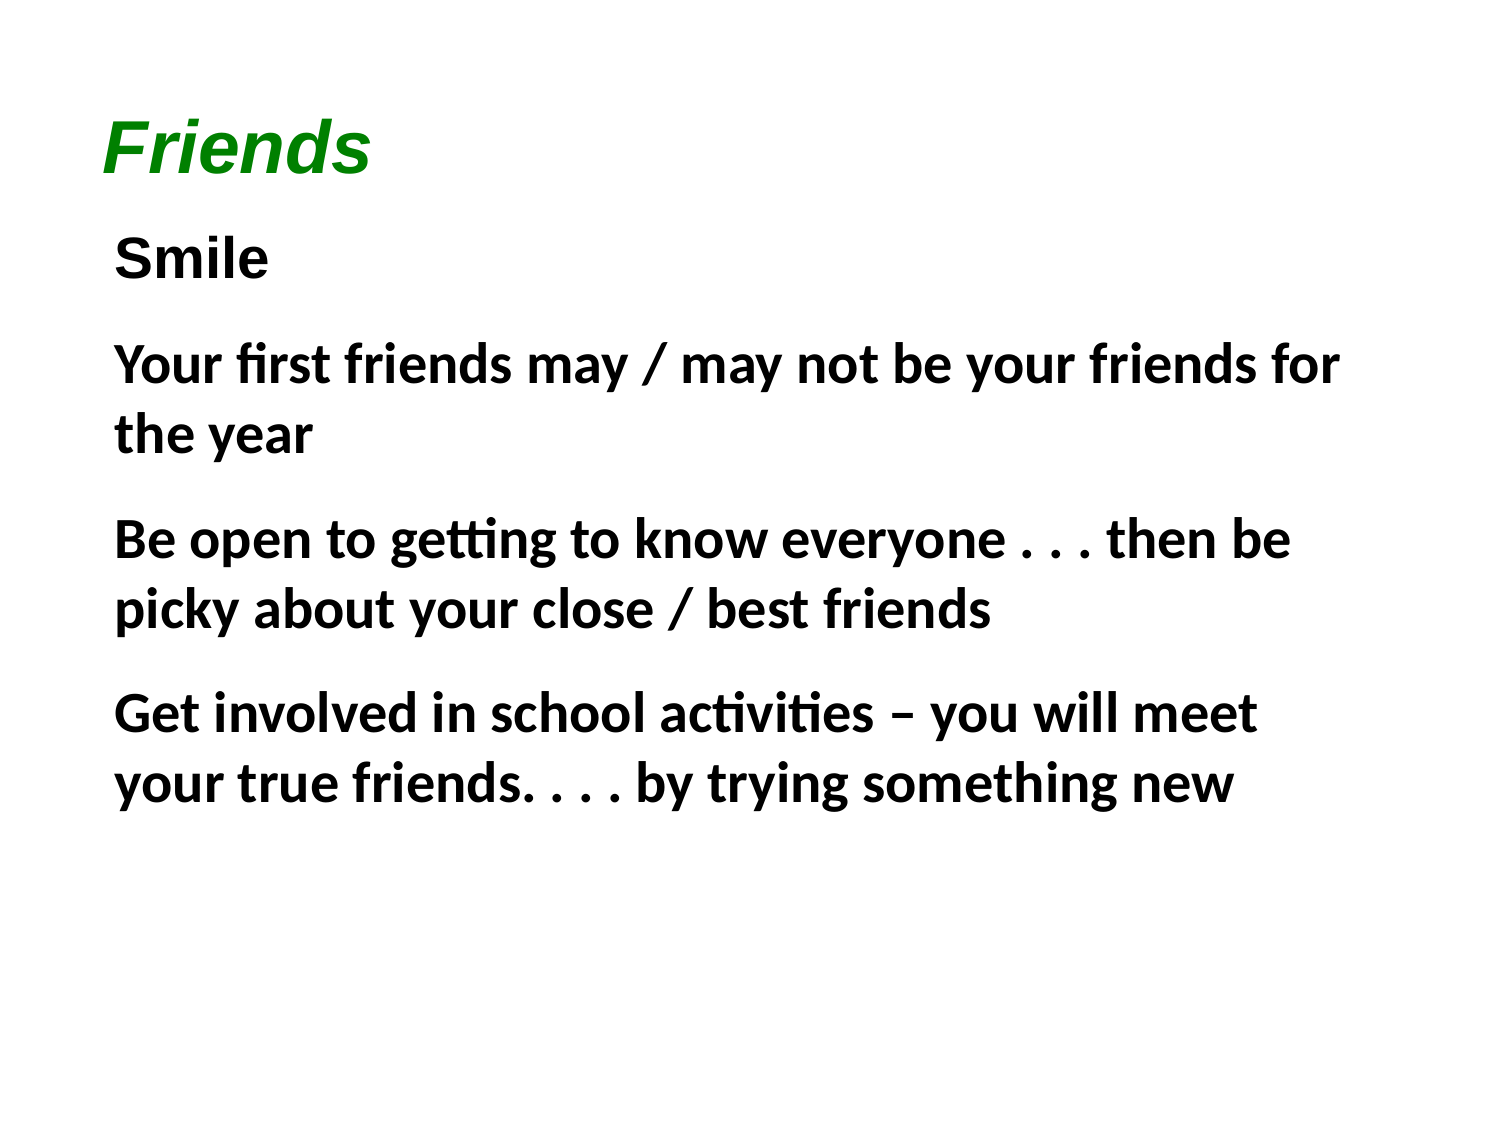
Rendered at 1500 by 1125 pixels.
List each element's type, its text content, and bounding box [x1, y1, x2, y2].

text_box Friends [87, 50, 1363, 238]
text_box Smile Your first friends may / may not be your friends for the year Be open to getting to know everyone . . . then be picky about your close / best friends Get involved in school activities – you will meet your true friends. . . . by trying something new [99, 212, 1388, 822]
